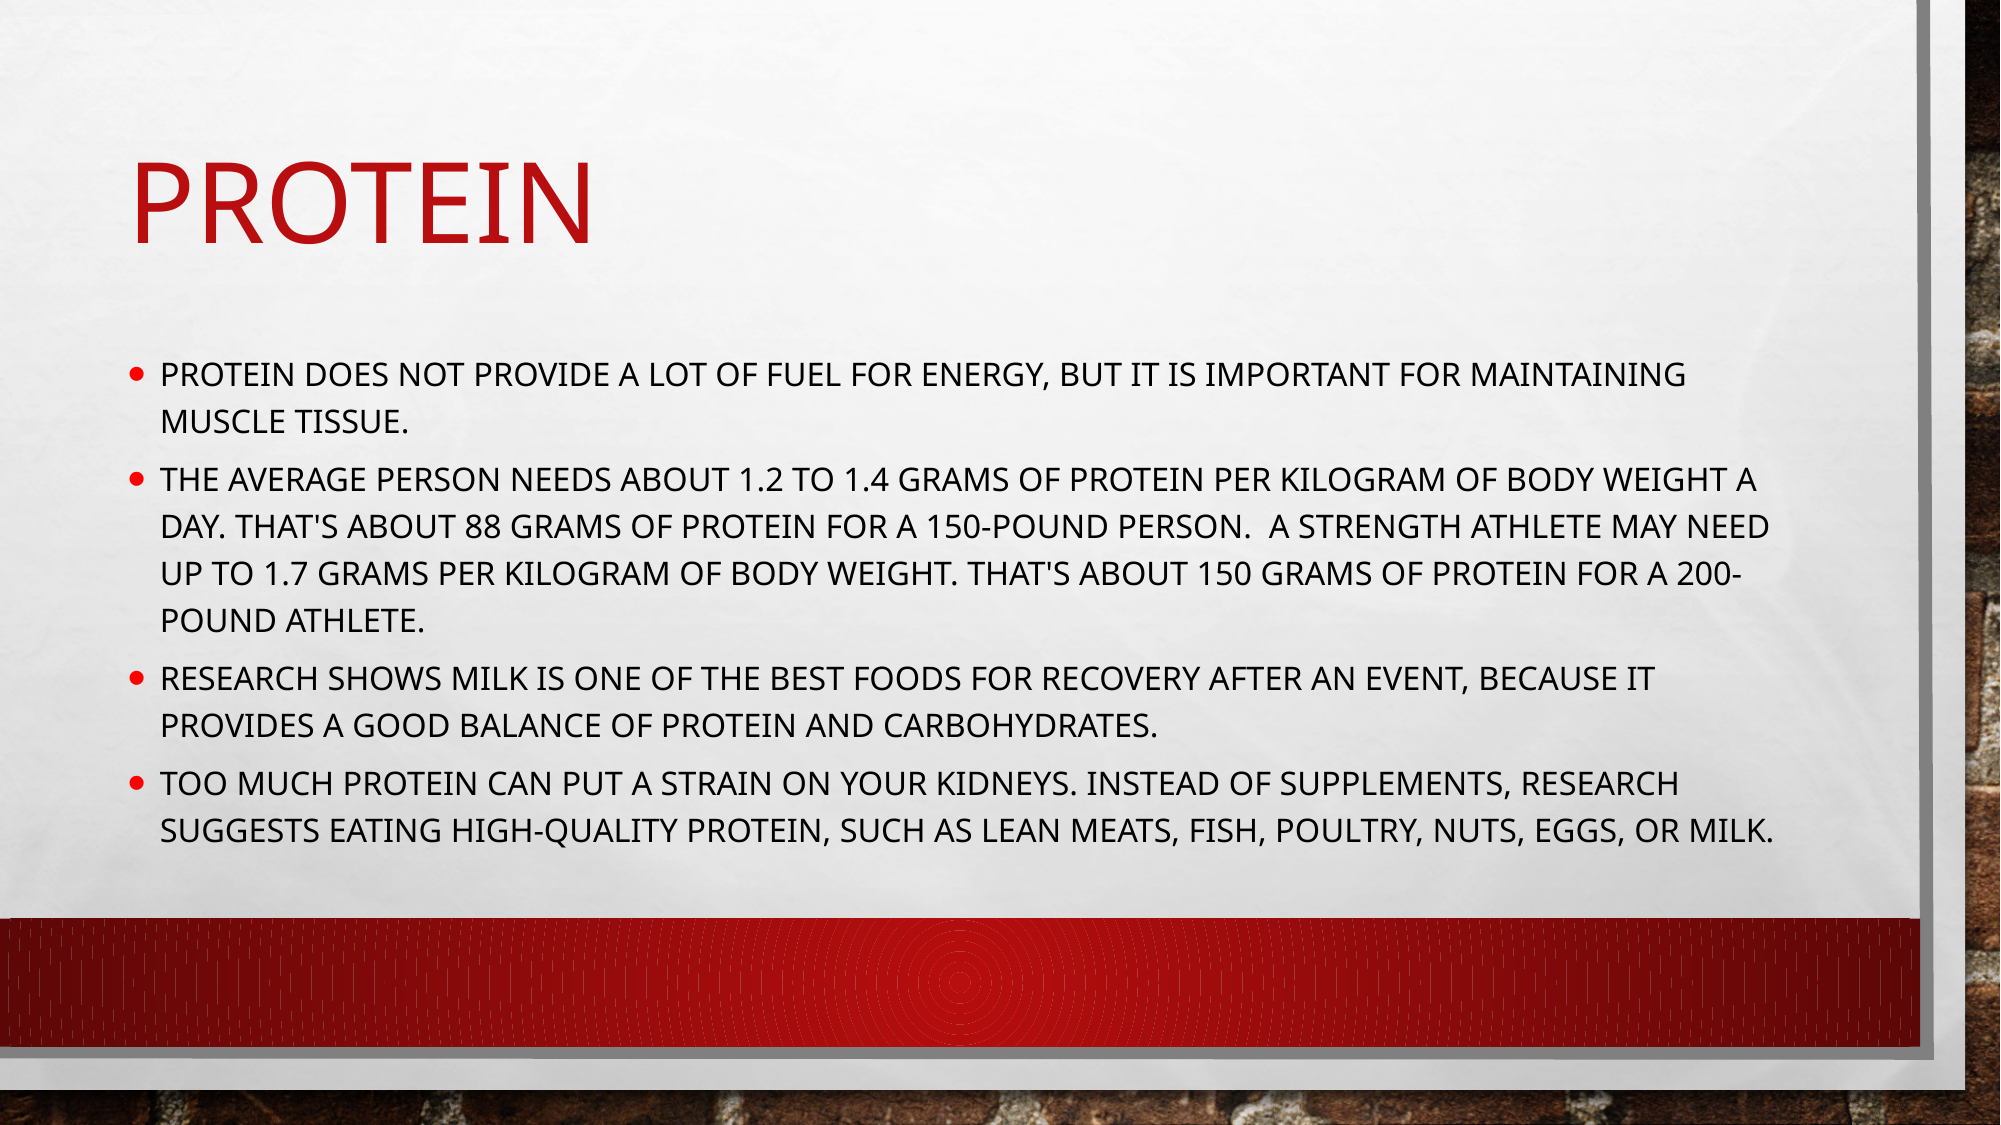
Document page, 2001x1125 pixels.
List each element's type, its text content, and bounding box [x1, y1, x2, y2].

list Protein does not provide a lot of fuel for energy, but it is important for maintaining muscle tissue. The average person needs about 1.2 to 1.4 grams of protein per kilogram of body weight a day. That's about 88 grams of protein for a 150-pound person. A strength athlete may need up to 1.7 grams per kilogram of body weight. That's about 150 grams of protein for a 200-pound athlete. Research shows Milk is one of the best foods for recovery after an event, because it provides a good balance of protein and carbohydrates. too much protein can put a strain on your kidneys. Instead of supplements, Research suggests eating high-quality protein, such as lean meats, fish, poultry, nuts, eggs, or milk. [112, 338, 1818, 882]
picture [0, 0, 2000, 1125]
title Protein [112, 112, 1818, 302]
